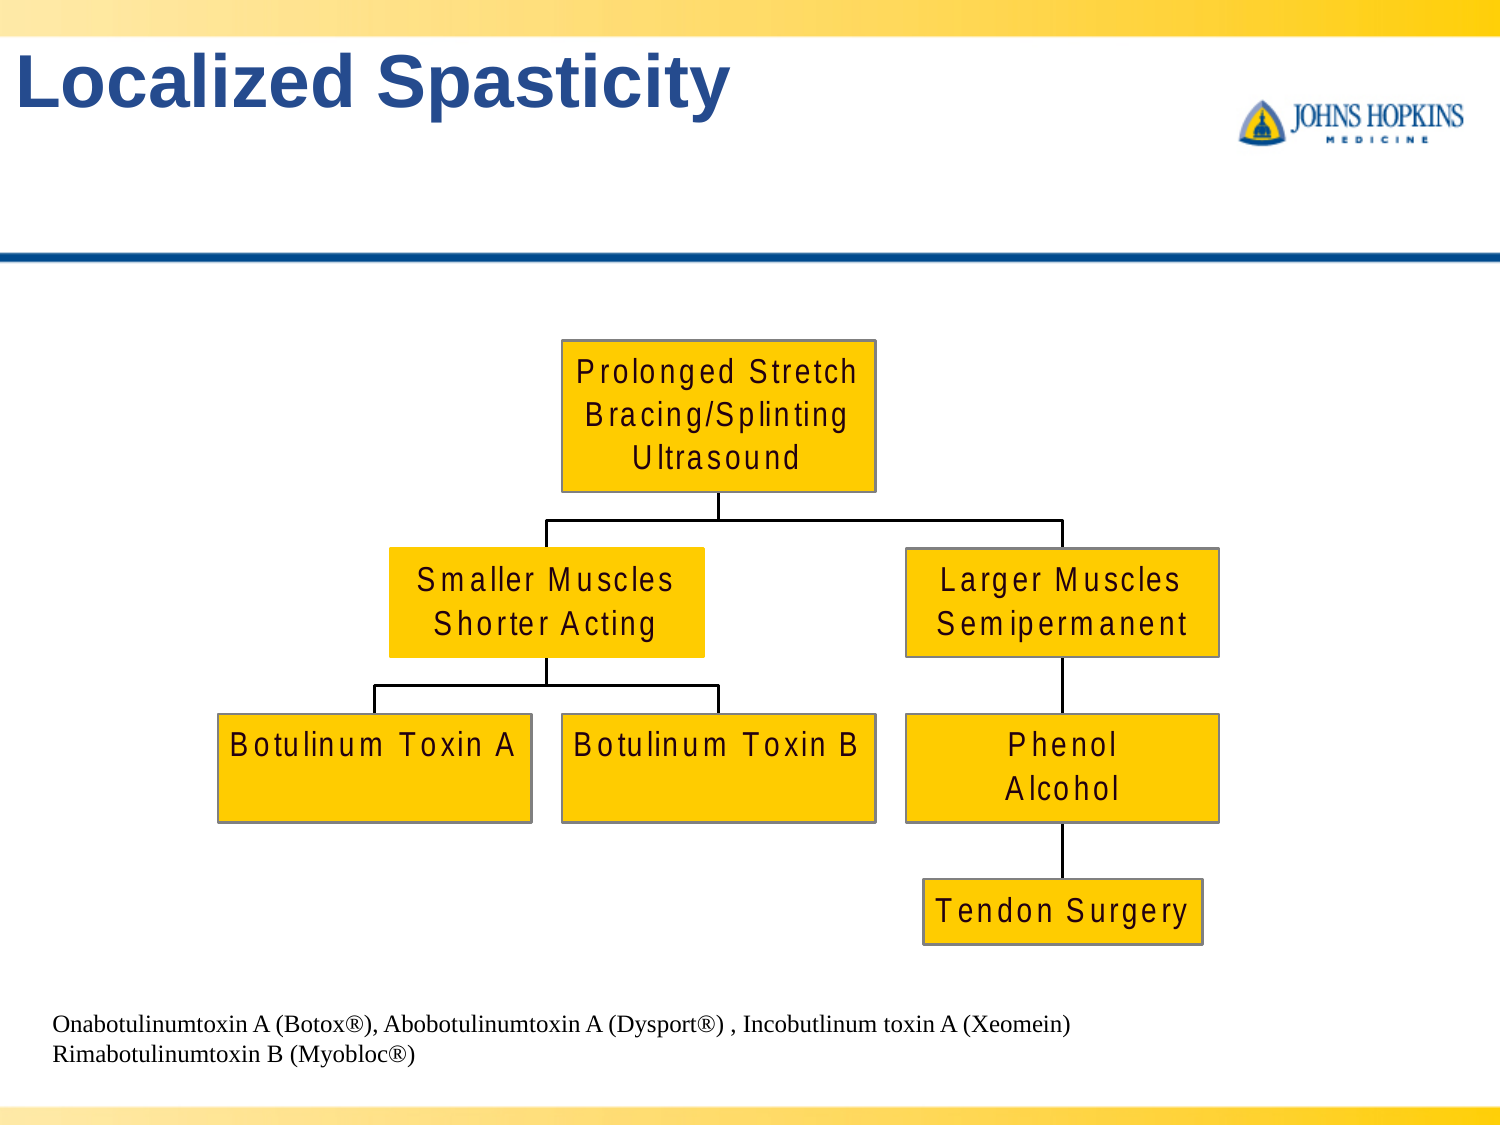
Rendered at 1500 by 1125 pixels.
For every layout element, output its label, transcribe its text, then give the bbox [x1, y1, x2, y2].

title Localized Spasticity [0, 24, 1488, 213]
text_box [212, 335, 1225, 950]
picture [0, 0, 1500, 1125]
text_box Onabotulinumtoxin A (Botox®), Abobotulinumtoxin A (Dysport®) , Incobutlinum toxin A (Xeomein) Rimabotulinumtoxin B (Myobloc®) [37, 999, 1363, 1075]
